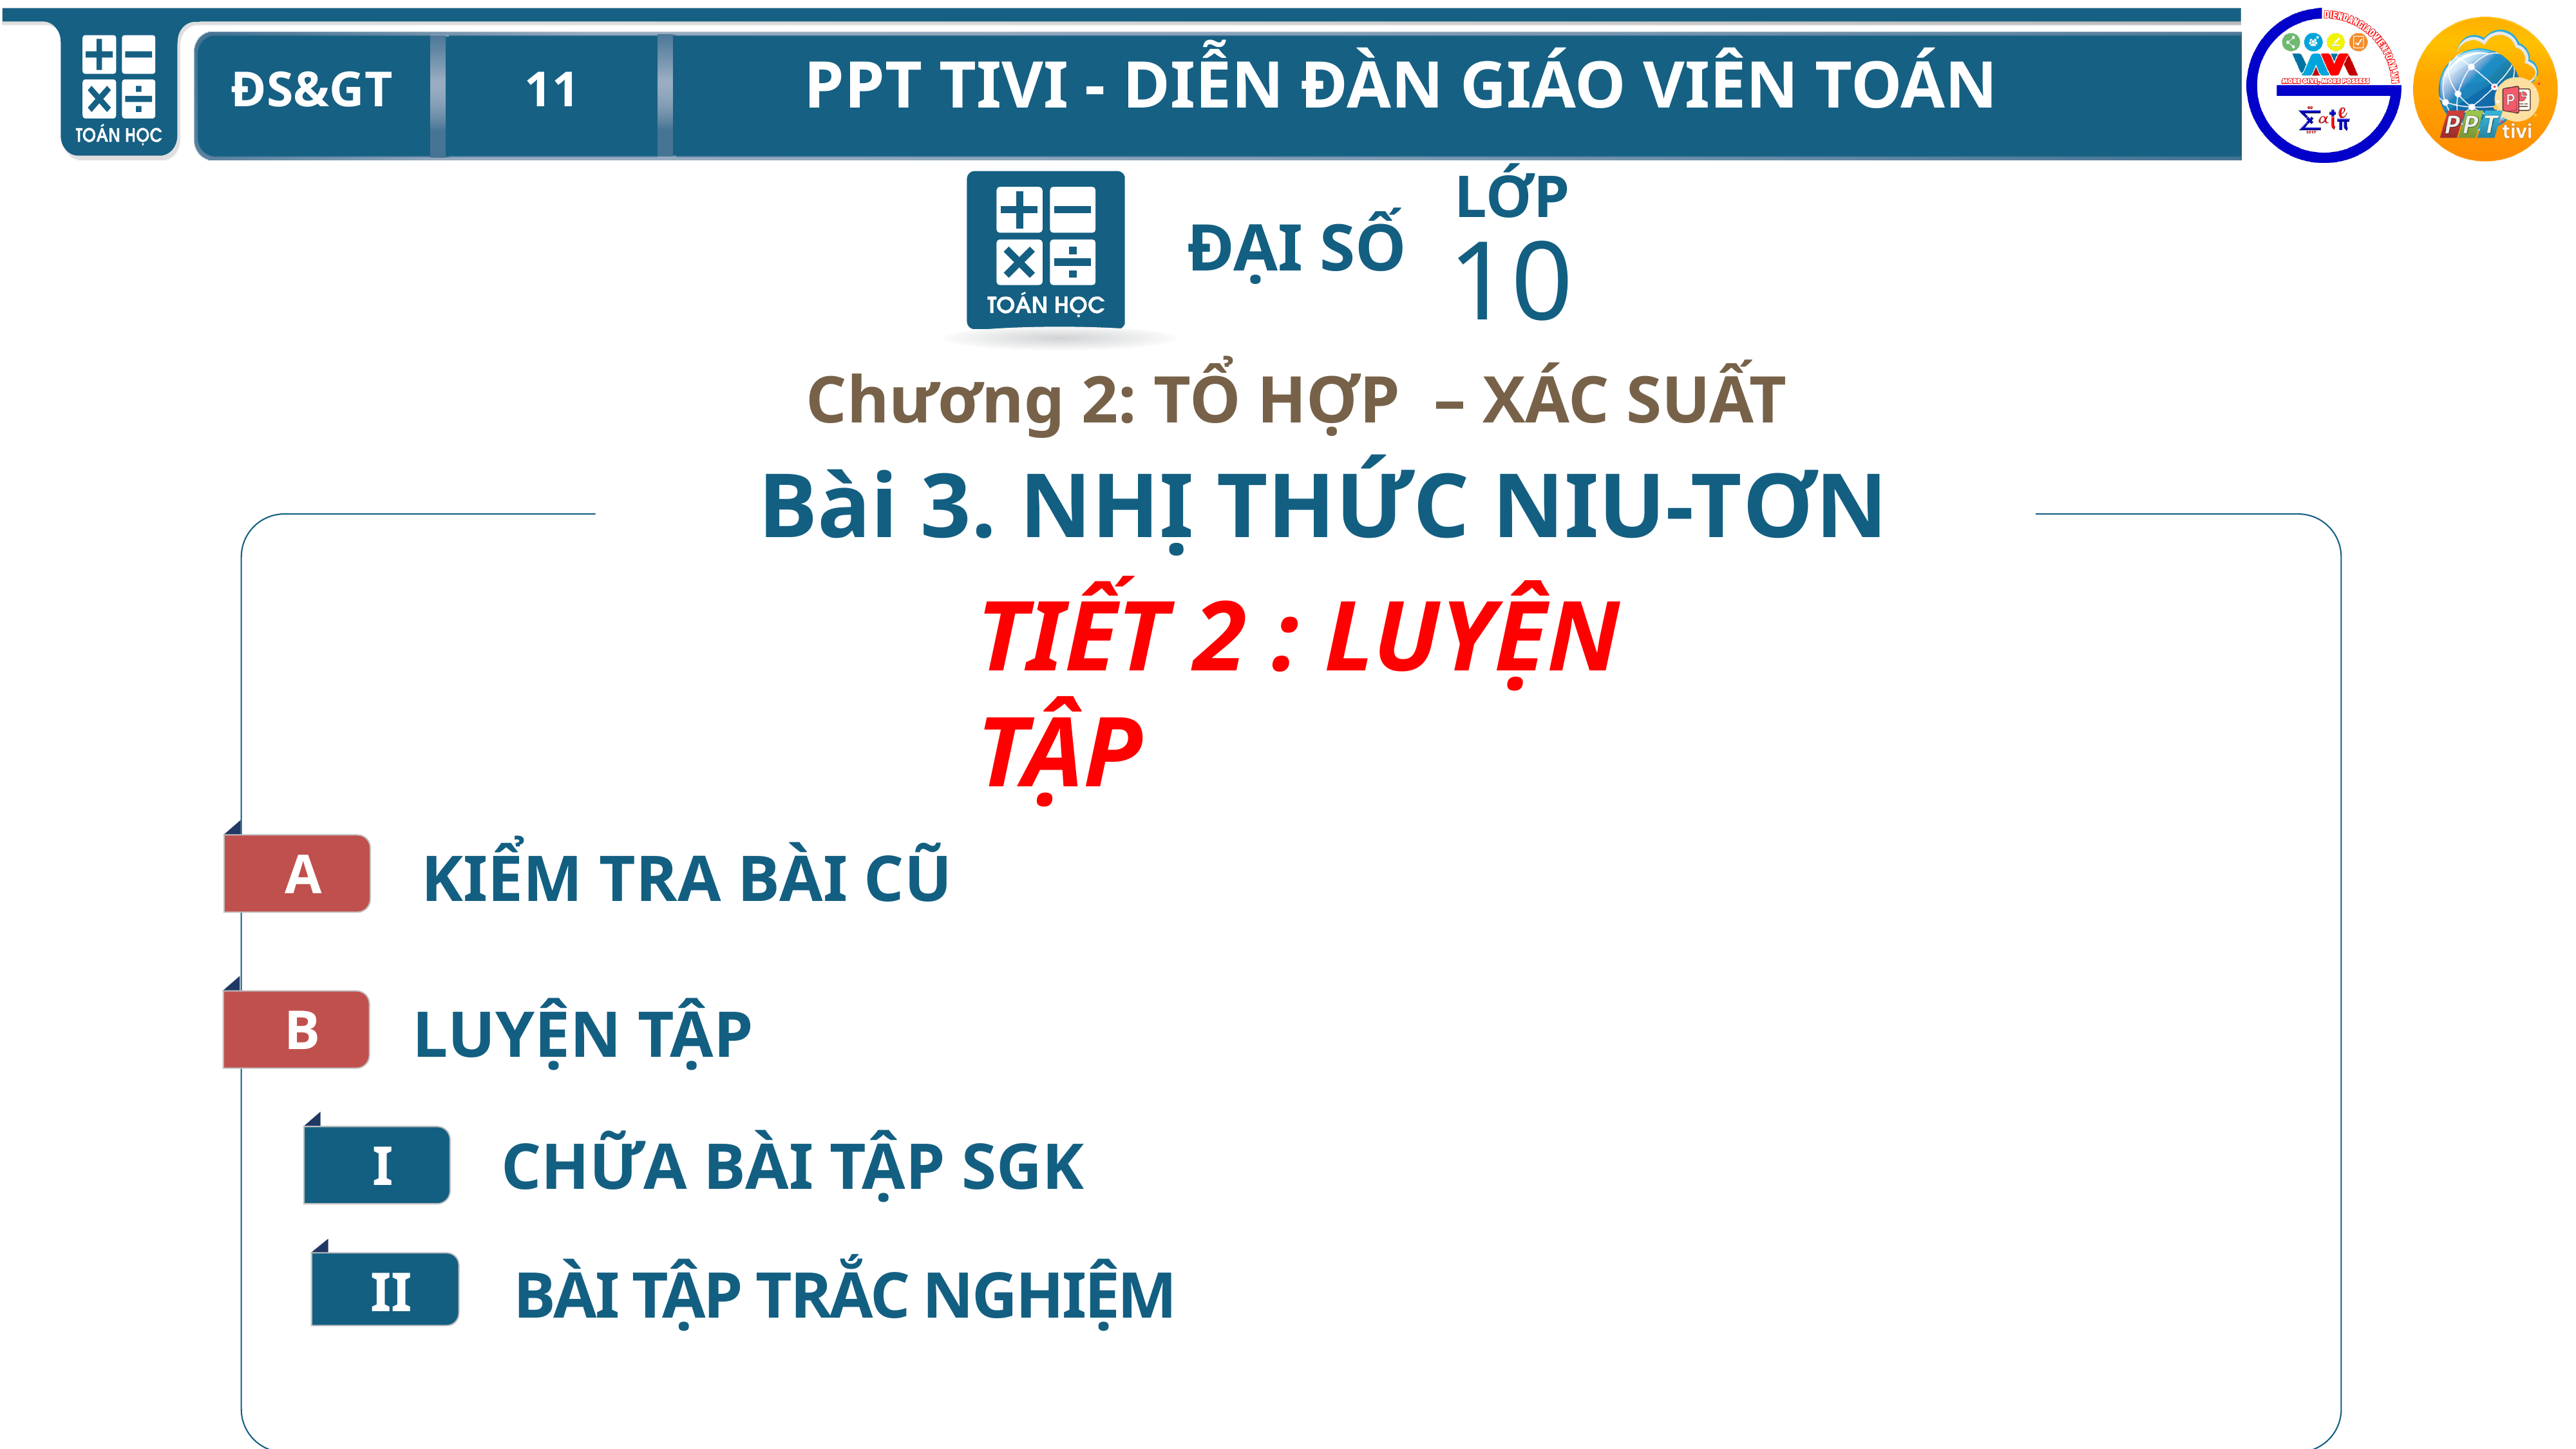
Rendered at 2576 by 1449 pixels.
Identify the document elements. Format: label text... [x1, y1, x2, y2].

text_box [595, 469, 2036, 561]
picture [2412, 16, 2558, 162]
text_box [240, 513, 2342, 1449]
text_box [1416, 155, 1608, 348]
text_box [941, 171, 1178, 352]
text_box Chương 2: TỔ HỢP – XÁC SUẤT [8, 354, 2576, 440]
picture [2, 22, 2242, 160]
picture [2246, 8, 2401, 163]
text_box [310, 1238, 1207, 1336]
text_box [223, 820, 979, 920]
text_box ĐẠI SỐ [1178, 201, 1416, 289]
text_box TIẾT 2 : LUYỆN TẬP [967, 569, 1779, 811]
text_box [222, 976, 772, 1076]
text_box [303, 1112, 1110, 1208]
